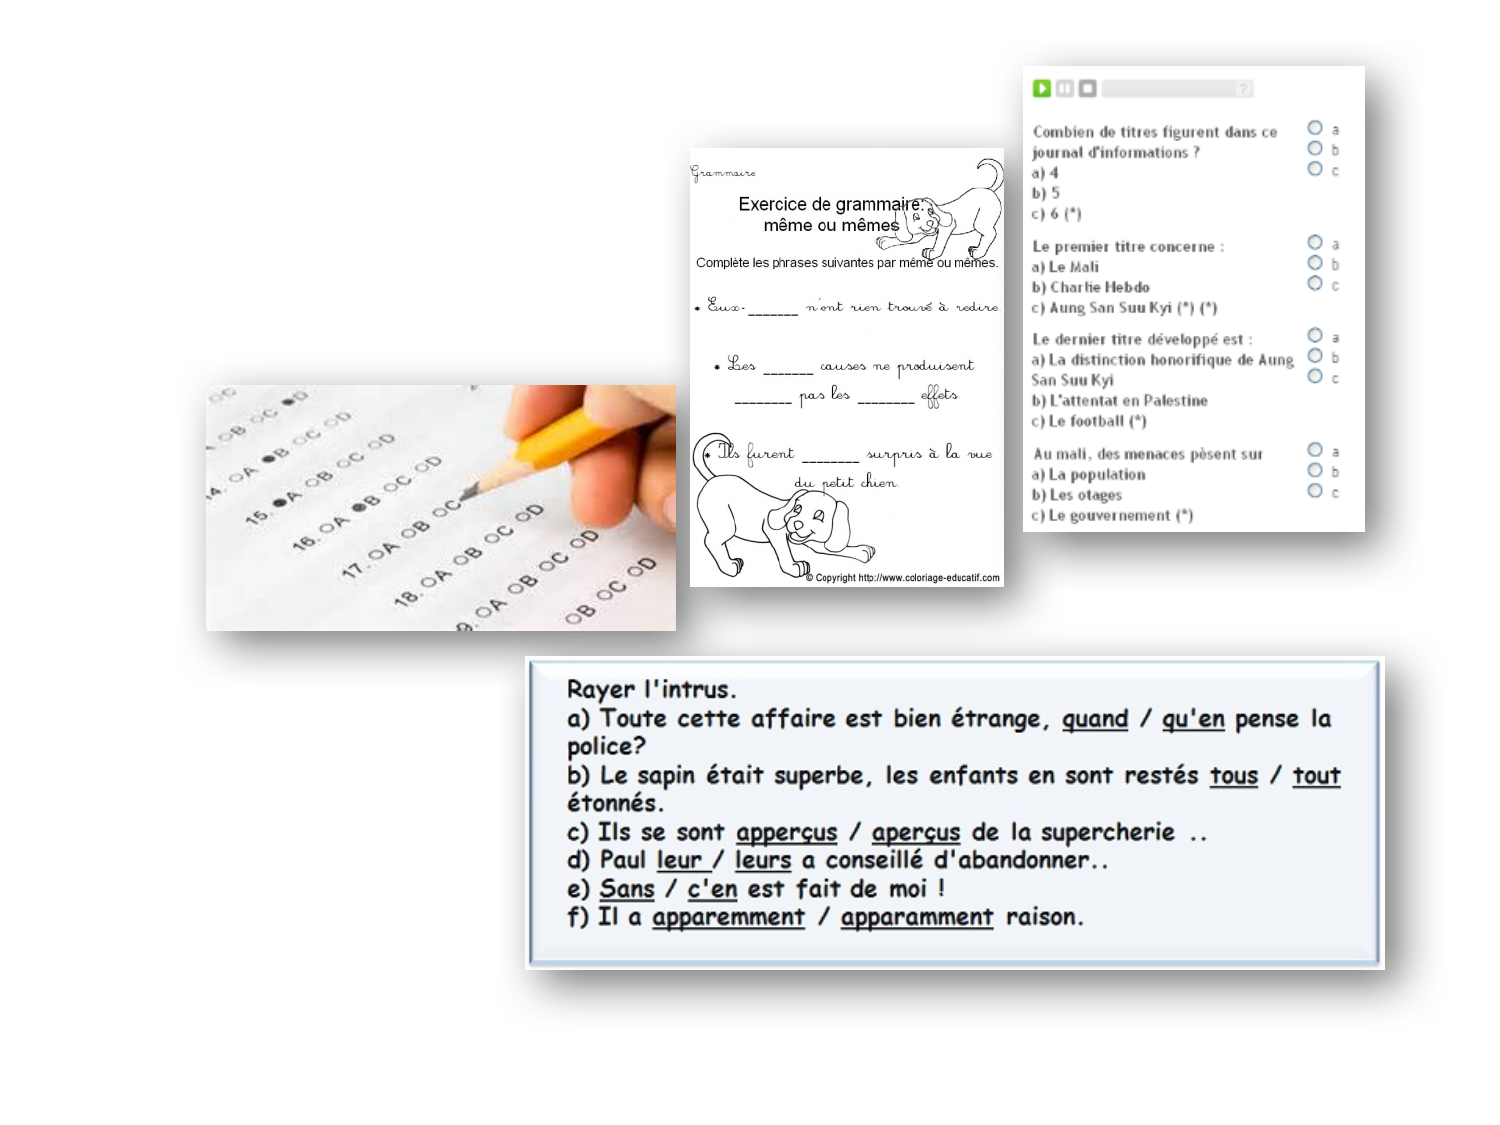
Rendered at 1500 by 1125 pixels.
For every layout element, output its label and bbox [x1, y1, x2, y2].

picture [1023, 66, 1365, 533]
picture [206, 385, 676, 631]
picture [690, 148, 1004, 587]
picture [525, 656, 1386, 970]
